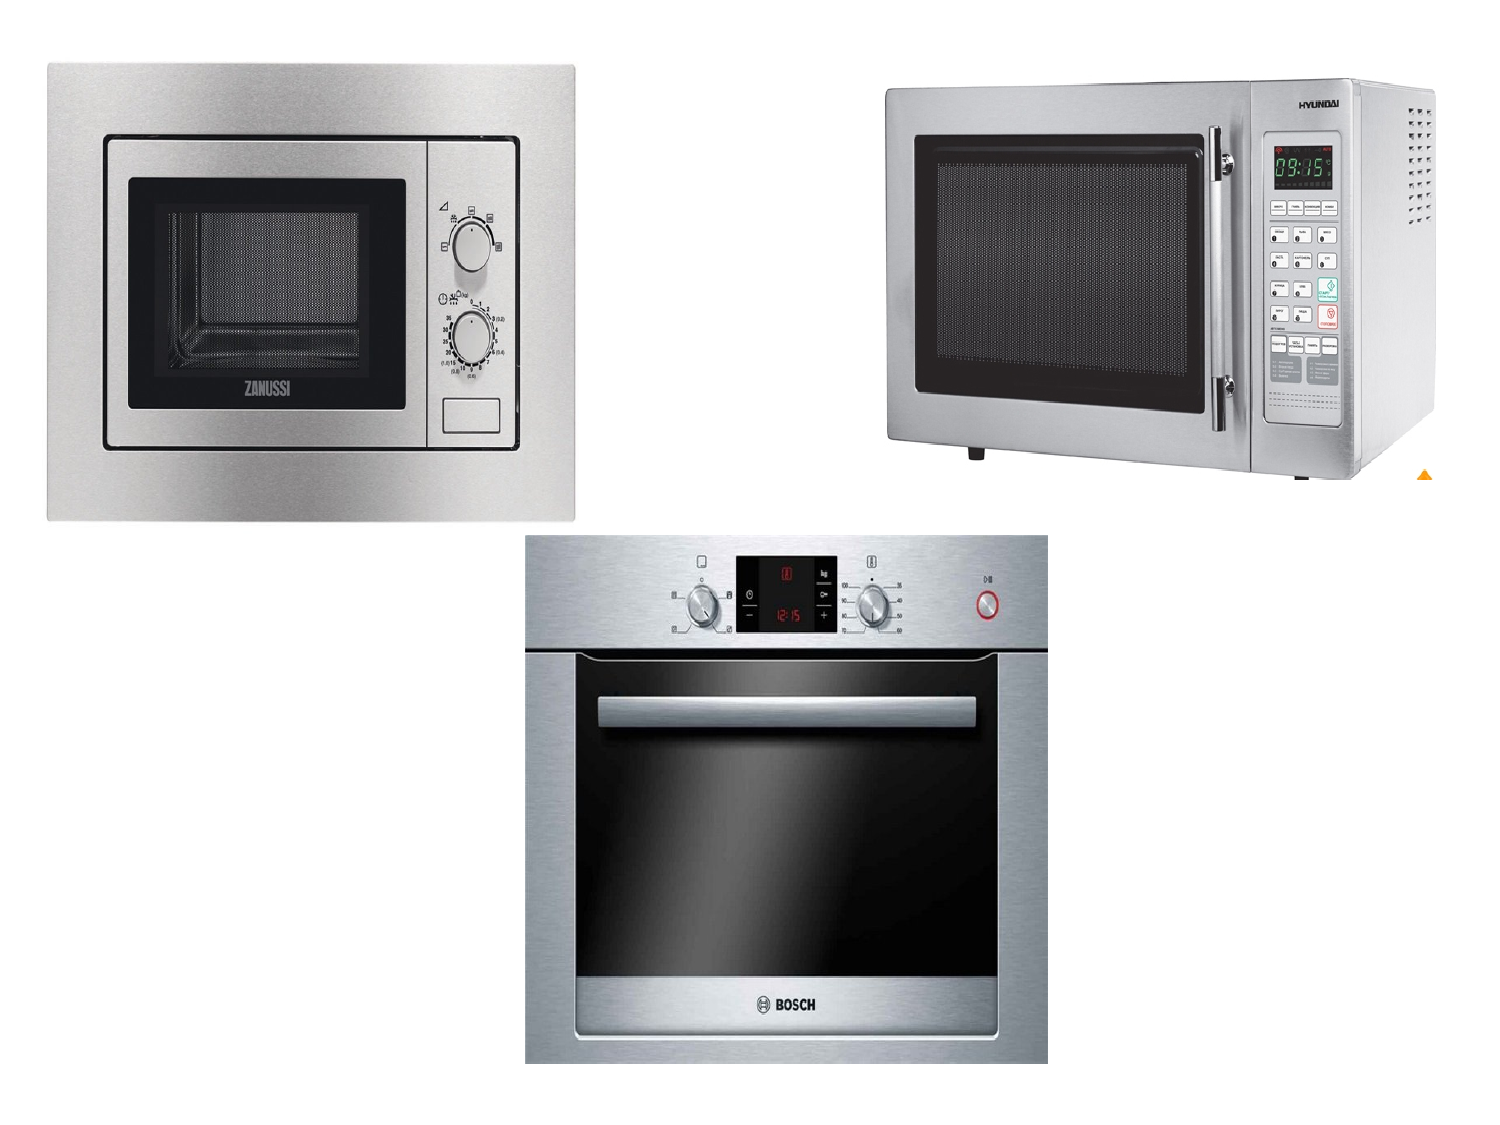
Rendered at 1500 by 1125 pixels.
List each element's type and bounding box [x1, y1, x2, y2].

picture [28, 36, 1048, 1065]
picture [876, 0, 1448, 480]
